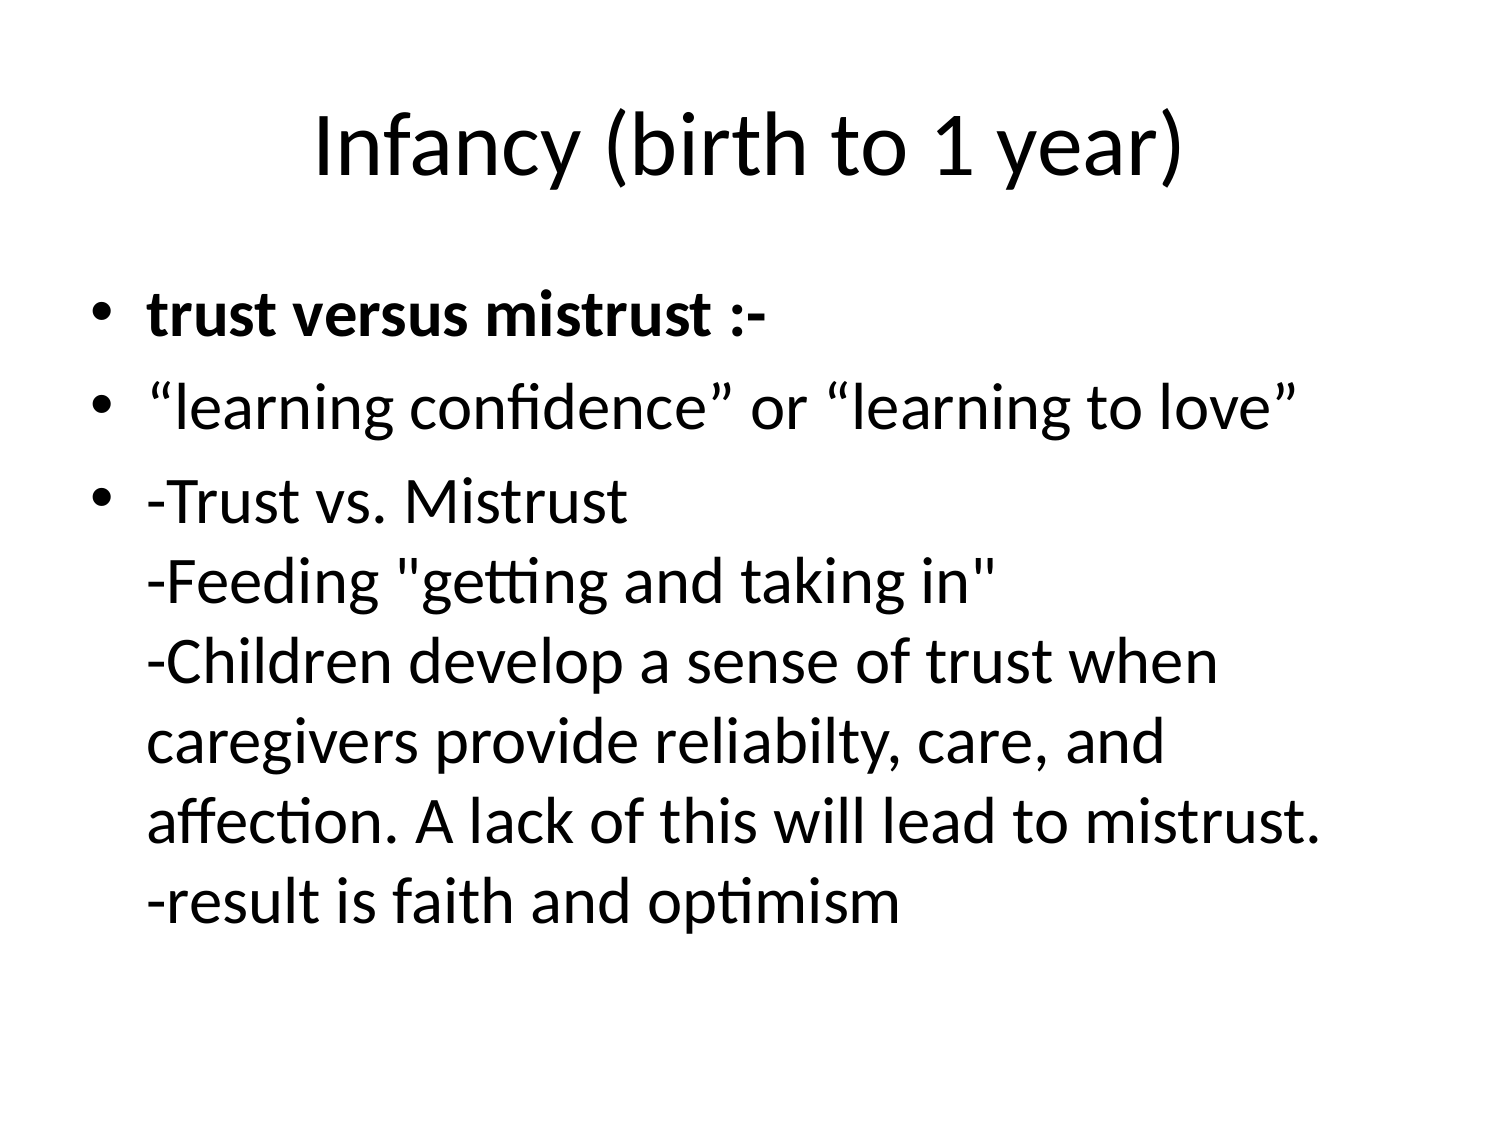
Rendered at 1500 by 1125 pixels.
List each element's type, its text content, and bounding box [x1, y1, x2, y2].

list trust versus mistrust :- “learning confidence” or “learning to love” -Trust vs. Mistrust -Feeding "getting and taking in" -Children develop a sense of trust when caregivers provide reliabilty, care, and affection. A lack of this will lead to mistrust. -result is faith and optimism [75, 262, 1425, 1005]
title Infancy (birth to 1 year) [75, 45, 1425, 233]
